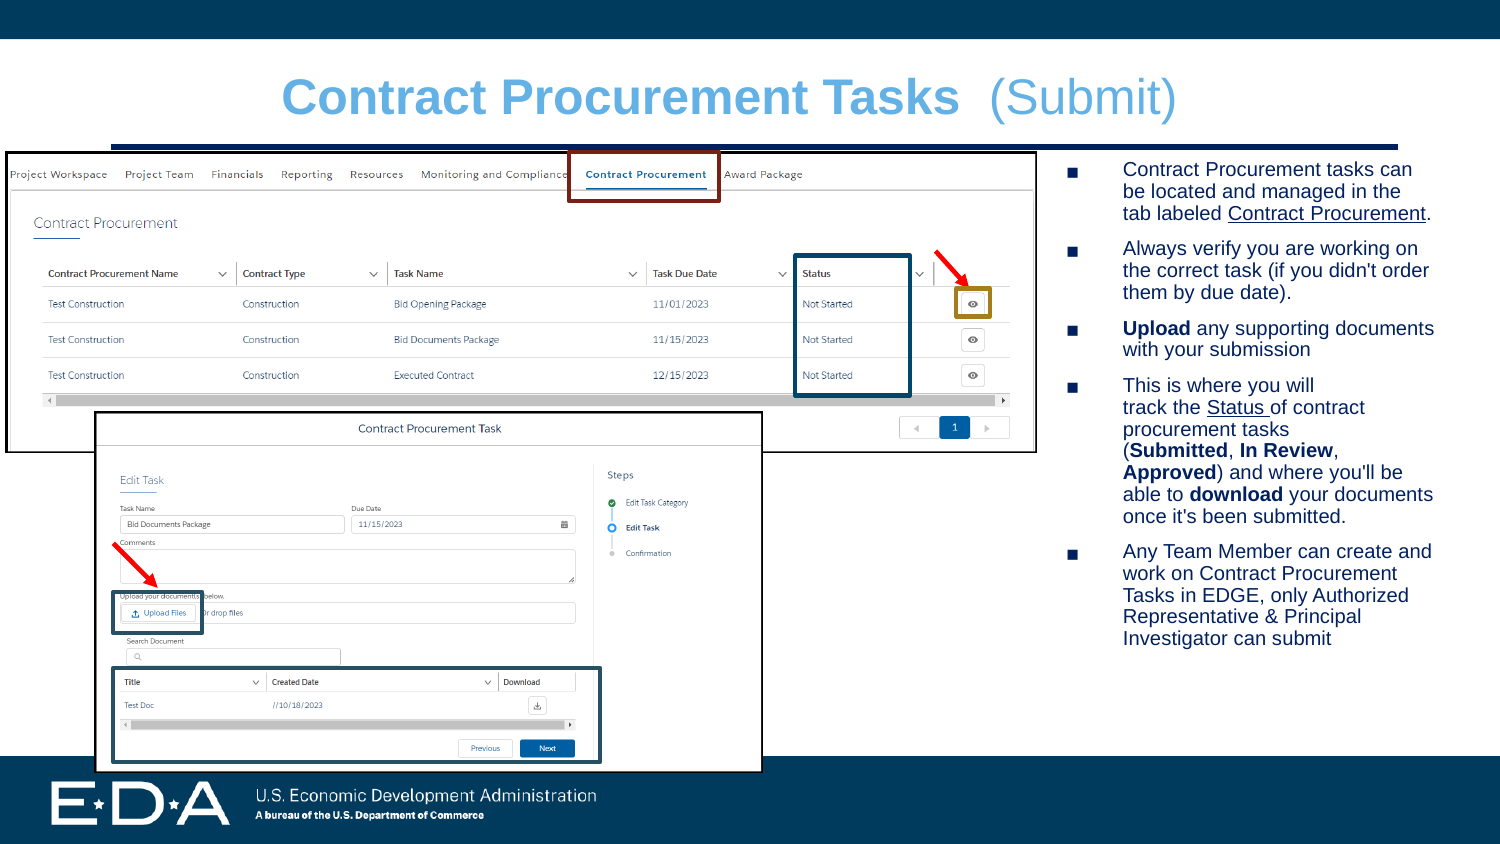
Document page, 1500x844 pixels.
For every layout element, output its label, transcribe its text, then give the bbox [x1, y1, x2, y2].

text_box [94, 411, 763, 773]
list Contract Procurement tasks can be located and managed in the tab labeled Contract Procurement. Always verify you are working on the correct task (if you didn't order them by due date). Upload any supporting documents with your submission This is where you will track the Status of contract procurement tasks (Submitted, In Review, Approved) and where you'll be able to download your documents once it's been submitted. Any Team Member can create and work on Contract Procurement Tasks in EDGE, only Authorized Representative & Principal Investigator can submit [1036, 151, 1451, 692]
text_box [5, 151, 1037, 454]
picture [0, 756, 1500, 844]
title Contract Procurement Tasks (Submit) [45, 63, 1414, 145]
